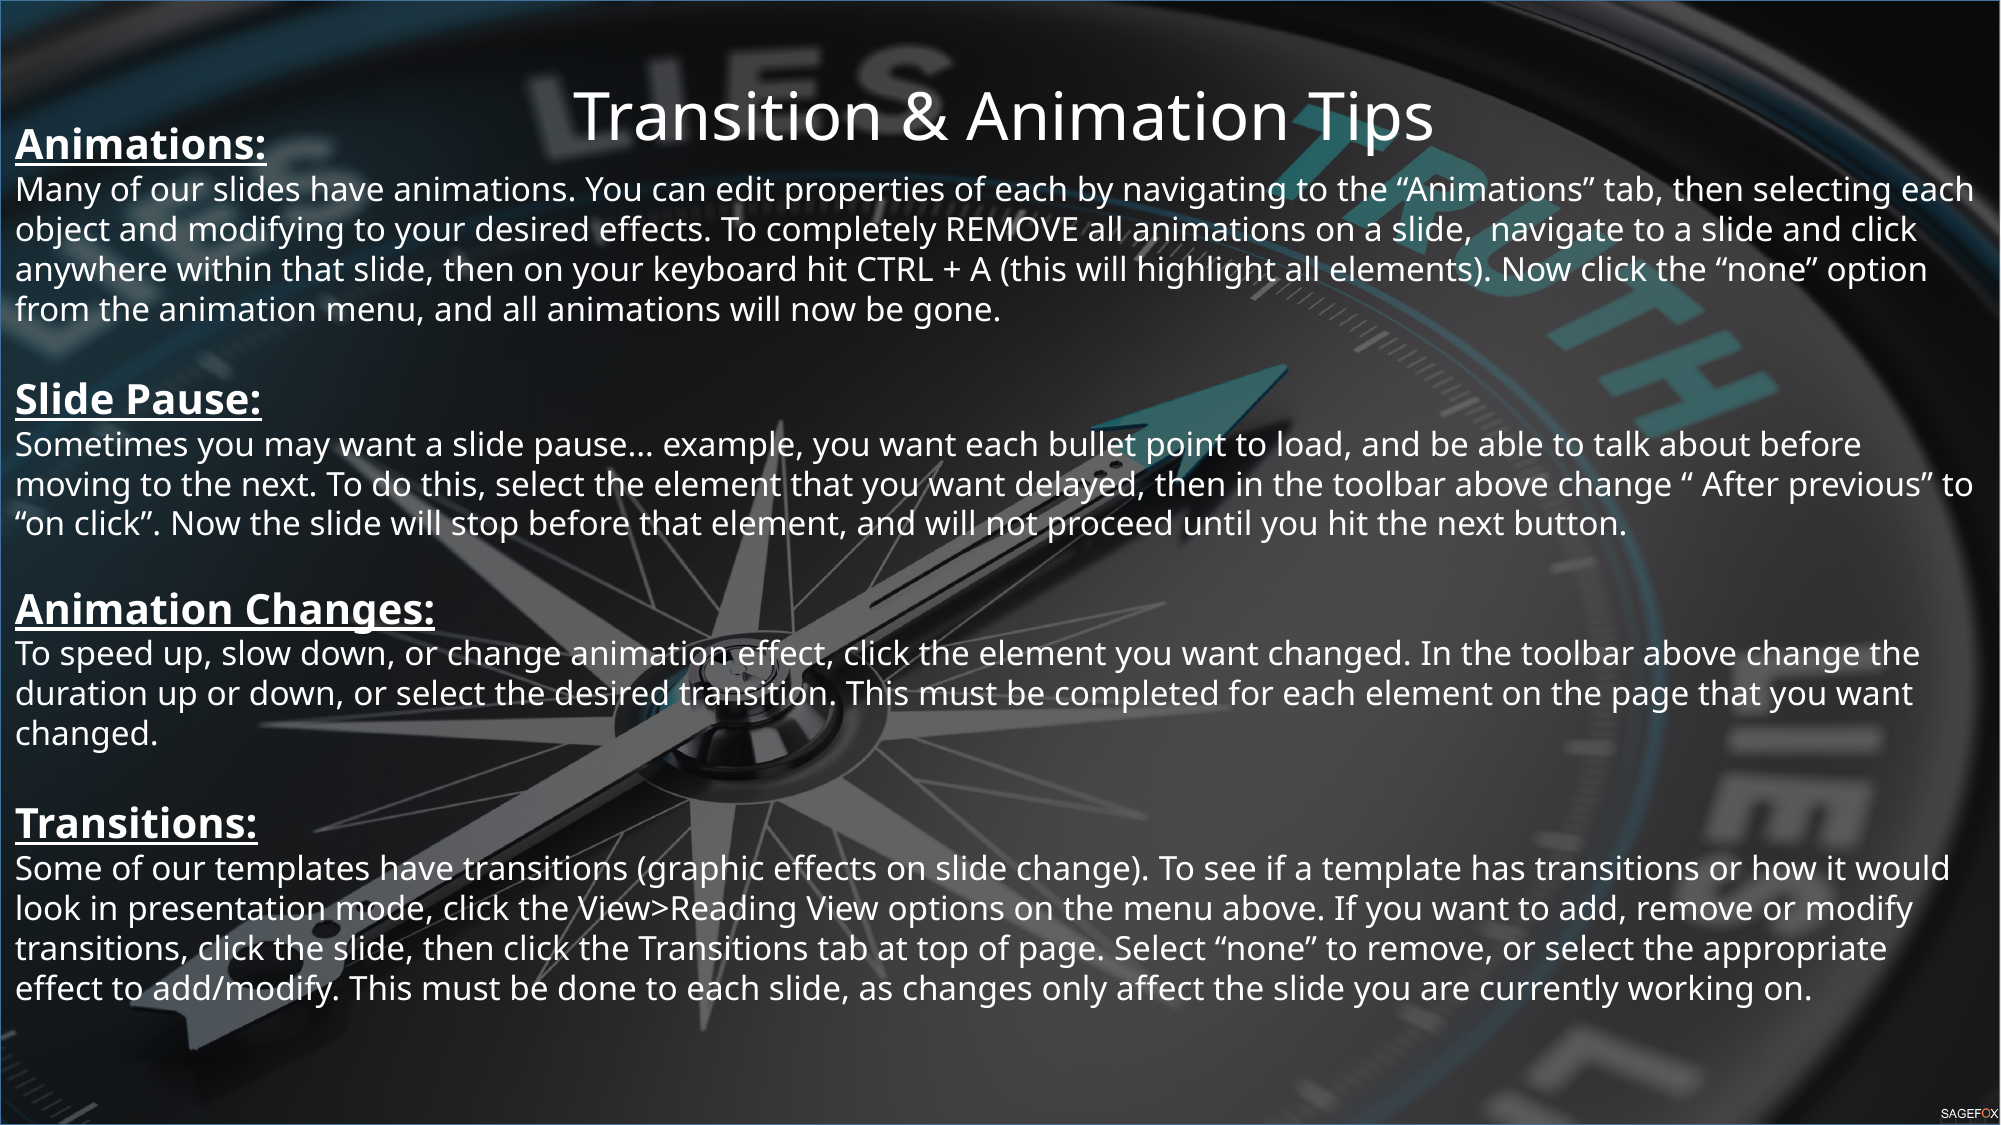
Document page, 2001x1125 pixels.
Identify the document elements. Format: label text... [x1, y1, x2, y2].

text_box Animations: Many of our slides have animations. You can edit properties of each by navigating to the “Animations” tab, then selecting each object and modifying to your desired effects. To completely REMOVE all animations on a slide, navigate to a slide and click anywhere within that slide, then on your keyboard hit CTRL + A (this will highlight all elements). Now click the “none” option from the animation menu, and all animations will now be gone. Slide Pause: Sometimes you may want a slide pause… example, you want each bullet point to load, and be able to talk about before moving to the next. To do this, select the element that you want delayed, then in the toolbar above change “ After previous” to “on click”. Now the slide will stop before that element, and will not proceed until you hit the next button. Animation Changes: To speed up, slow down, or change animation effect, click the element you want changed. In the toolbar above change the duration up or down, or select the desired transition. This must be completed for each element on the page that you want changed. Transitions: Some of our templates have transitions (graphic effects on slide change). To see if a template has transitions or how it would look in presentation mode, click the View>Reading View options on the menu above. If you want to add, remove or modify transitions, click the slide, then click the Transitions tab at top of page. Select “none” to remove, or select the appropriate effect to add/modify. This must be done to each slide, as changes only affect the slide you are currently working on. [0, 0, 2000, 1125]
title Transition & Animation Tips [477, 59, 1532, 177]
